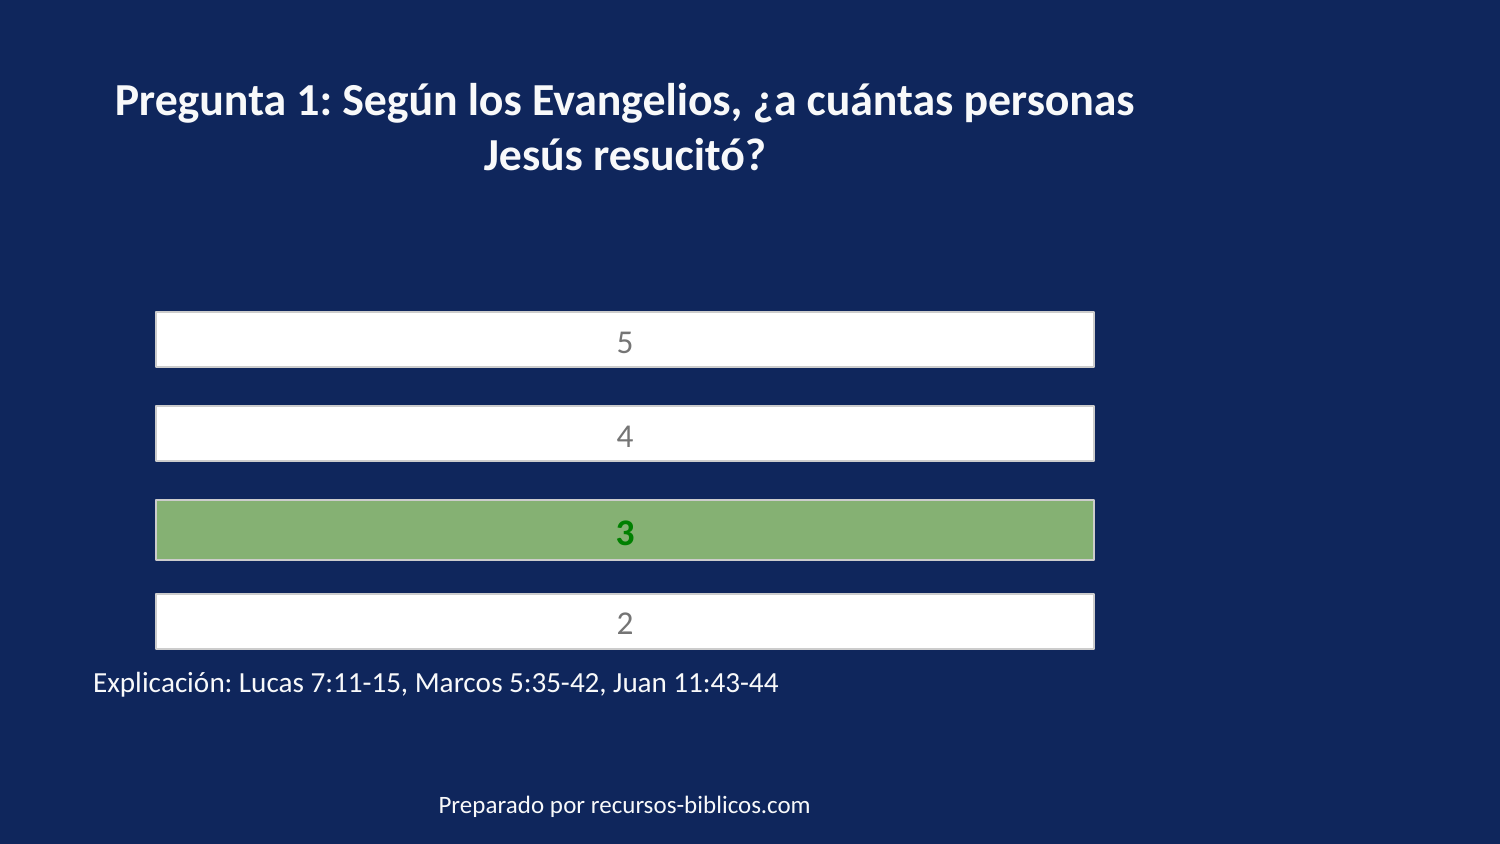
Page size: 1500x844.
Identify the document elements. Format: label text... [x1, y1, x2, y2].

text_box 2 [156, 593, 1094, 649]
text_box Pregunta 1: Según los Evangelios, ¿a cuántas personas Jesús resucitó? [78, 62, 1172, 188]
text_box 3 [156, 499, 1094, 560]
text_box Explicación: Lucas 7:11-15, Marcos 5:35-42, Juan 11:43-44 [78, 656, 1172, 707]
text_box 5 [156, 312, 1094, 368]
text_box Preparado por recursos-biblicos.com [78, 781, 1172, 827]
text_box 4 [156, 406, 1094, 462]
